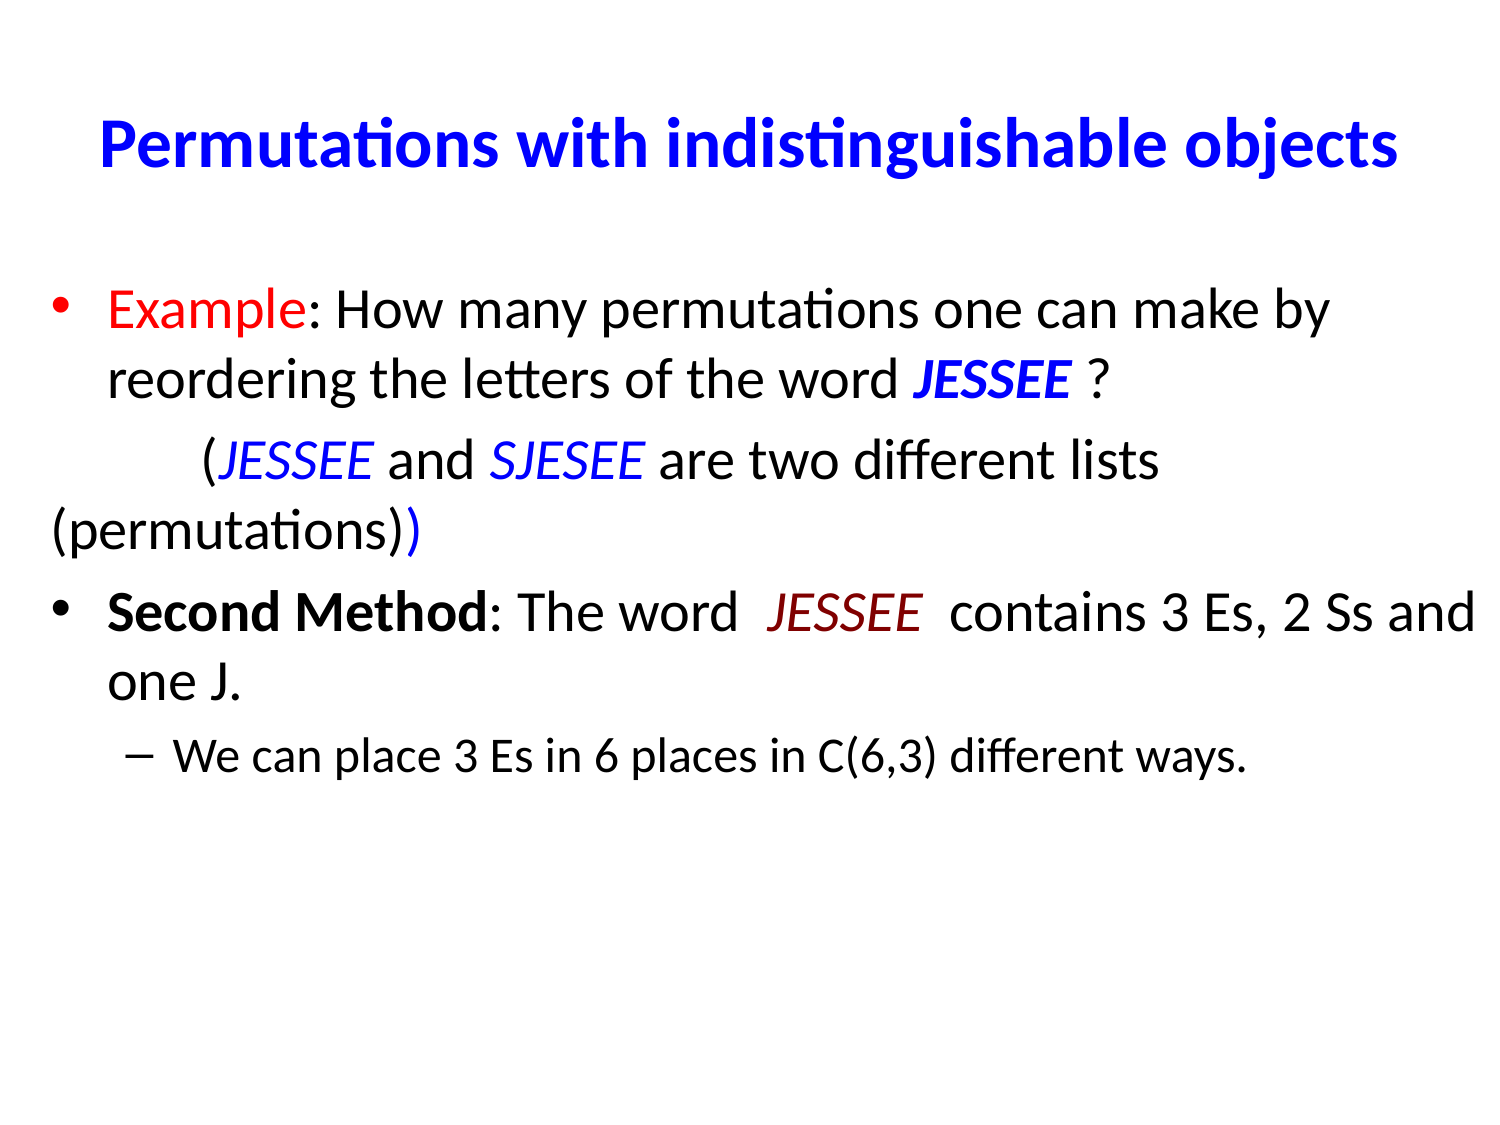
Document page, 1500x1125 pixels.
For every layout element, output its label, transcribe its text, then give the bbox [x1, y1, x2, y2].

title Permutations with indistinguishable objects [75, 45, 1425, 233]
list Example: How many permutations one can make by reordering the letters of the word JESSEE ? (JESSEE and SJESEE are two different lists (permutations)) Second Method: The word JESSEE contains 3 Es, 2 Ss and one J. We can place 3 Es in 6 places in C(6,3) different ways. [35, 262, 1500, 1125]
